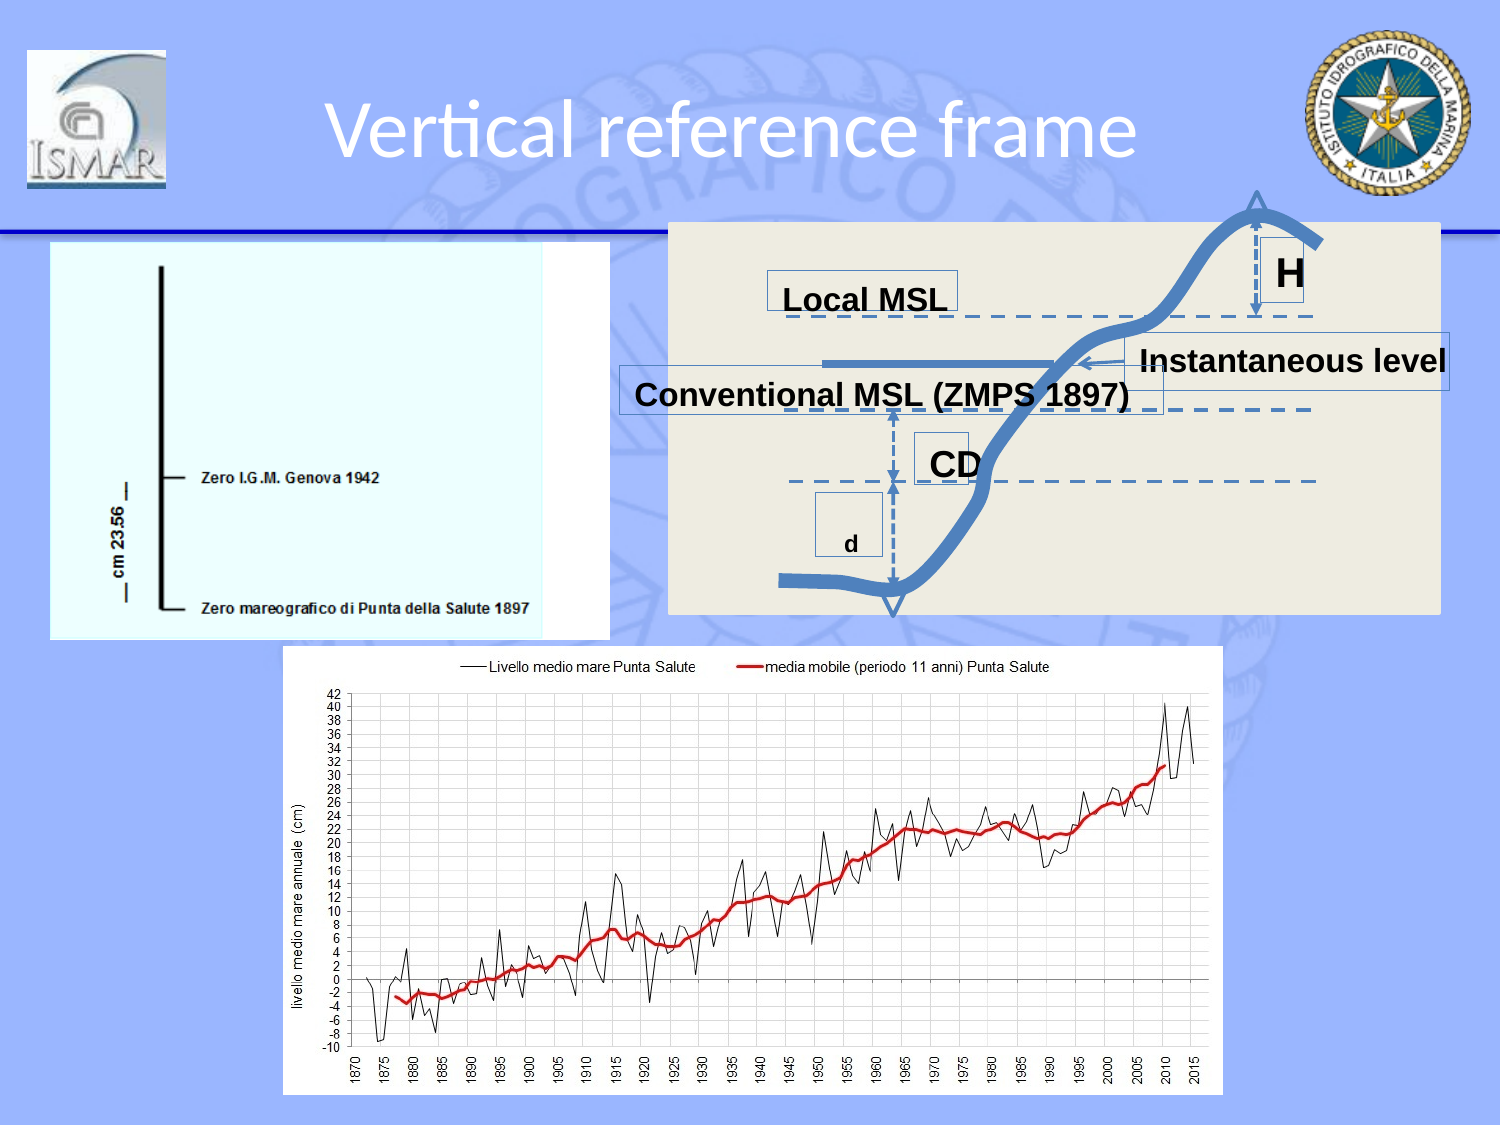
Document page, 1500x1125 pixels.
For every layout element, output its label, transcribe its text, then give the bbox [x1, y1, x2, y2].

picture [0, 234, 1500, 1125]
picture [0, 0, 1500, 229]
text_box Vertical reference frame [301, 66, 1164, 181]
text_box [619, 191, 1450, 617]
